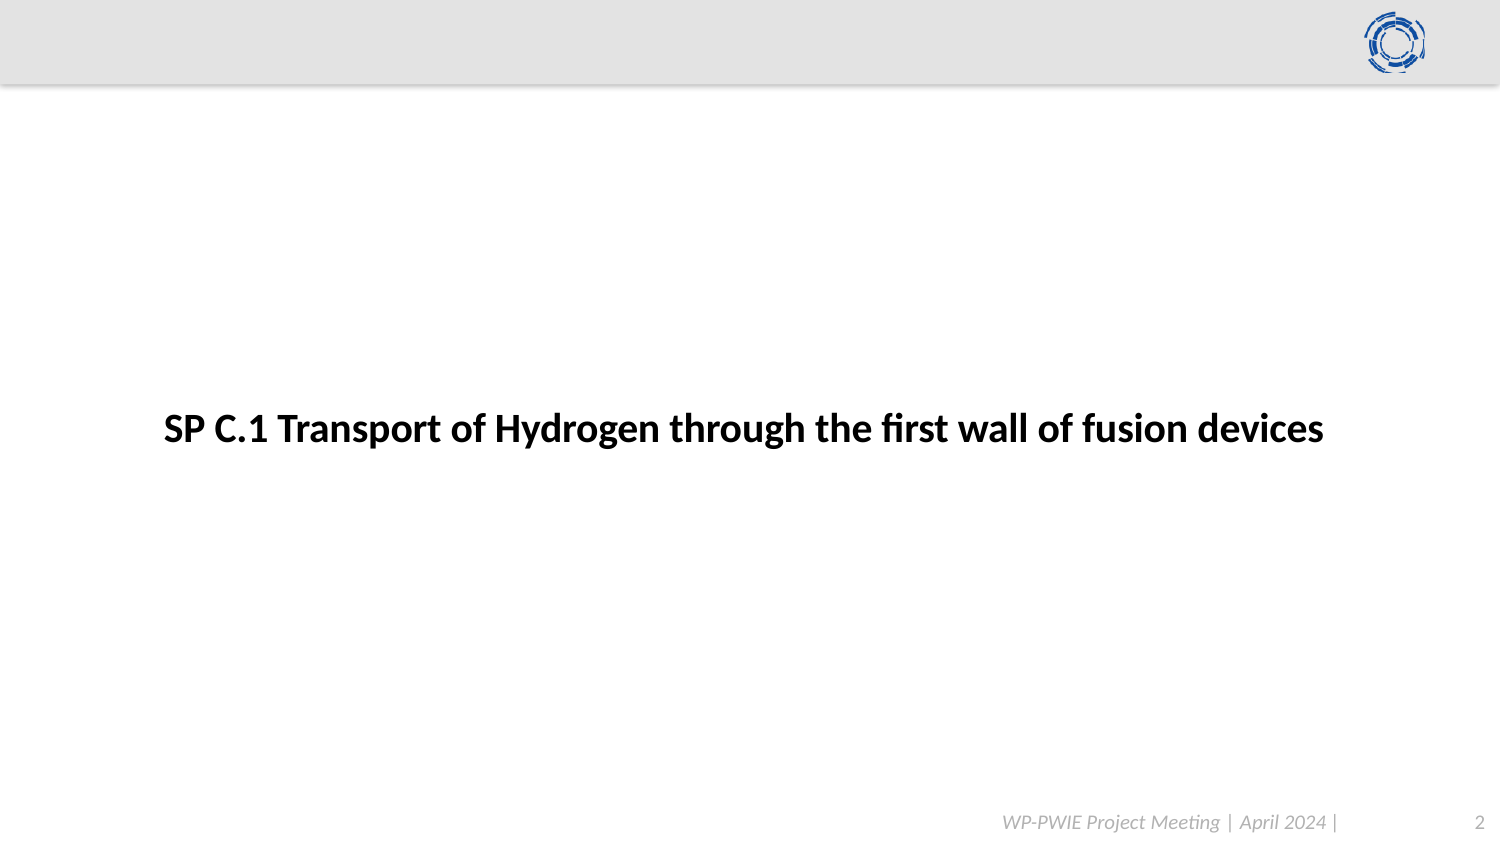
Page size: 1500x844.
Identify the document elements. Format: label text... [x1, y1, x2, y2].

footer WP-PWIE Project Meeting | April 2024 | [920, 798, 1427, 844]
text_box SP C.1 Transport of Hydrogen through the first wall of fusion devices [62, 393, 1425, 451]
slide_number 2 [1432, 798, 1500, 844]
